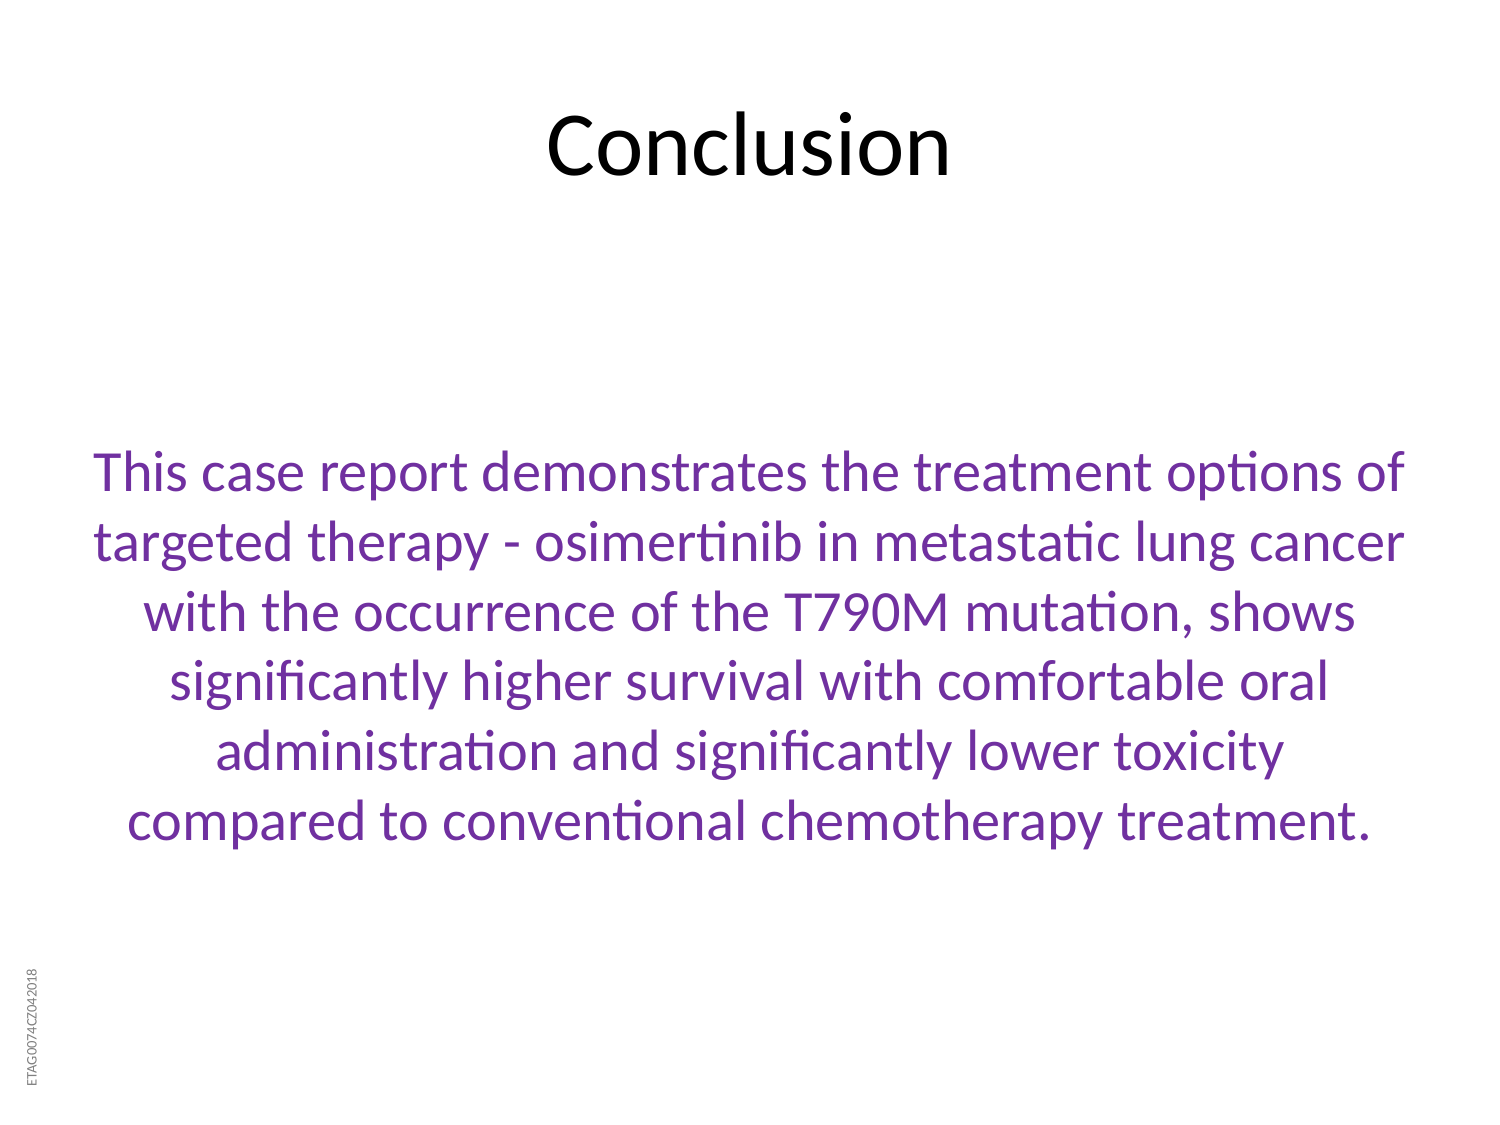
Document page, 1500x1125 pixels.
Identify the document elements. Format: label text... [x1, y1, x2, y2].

title Conclusion [75, 45, 1425, 233]
list This case report demonstrates the treatment options of targeted therapy - osimertinib in metastatic lung cancer with the occurrence of the T790M mutation, shows significantly higher survival with comfortable oral administration and significantly lower toxicity compared to conventional chemotherapy treatment. [75, 262, 1425, 1005]
